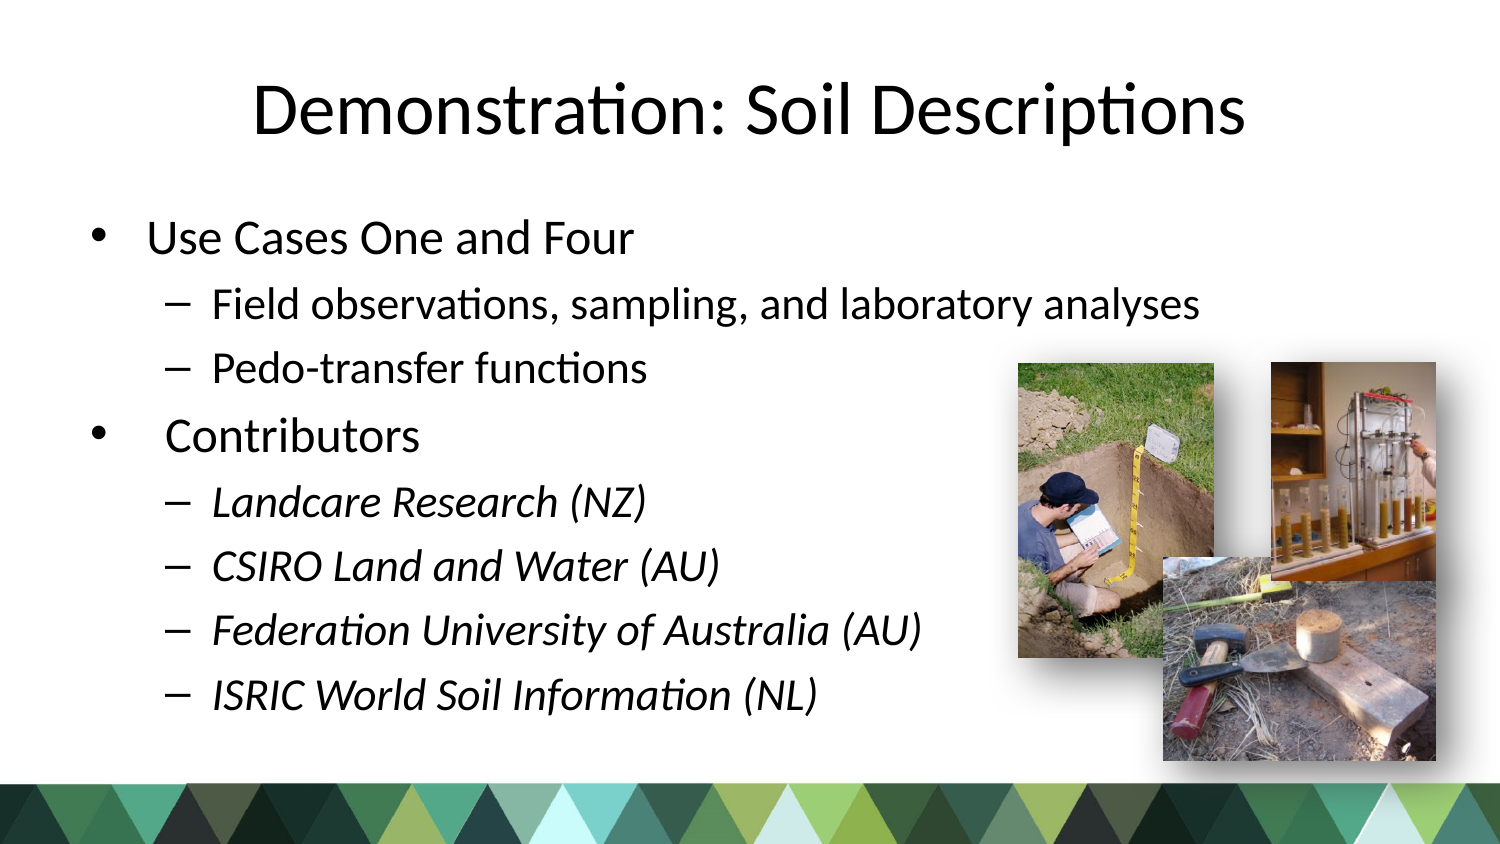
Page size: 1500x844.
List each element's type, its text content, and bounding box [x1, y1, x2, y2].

picture [0, 778, 1500, 844]
picture [1017, 362, 1436, 761]
list Use Cases One and Four Field observations, sampling, and laboratory analyses Pedo-transfer functions Contributors Landcare Research (NZ) CSIRO Land and Water (AU) Federation University of Australia (AU) ISRIC World Soil Information (NL) [75, 196, 1425, 754]
title Demonstration: Soil Descriptions [75, 33, 1425, 175]
